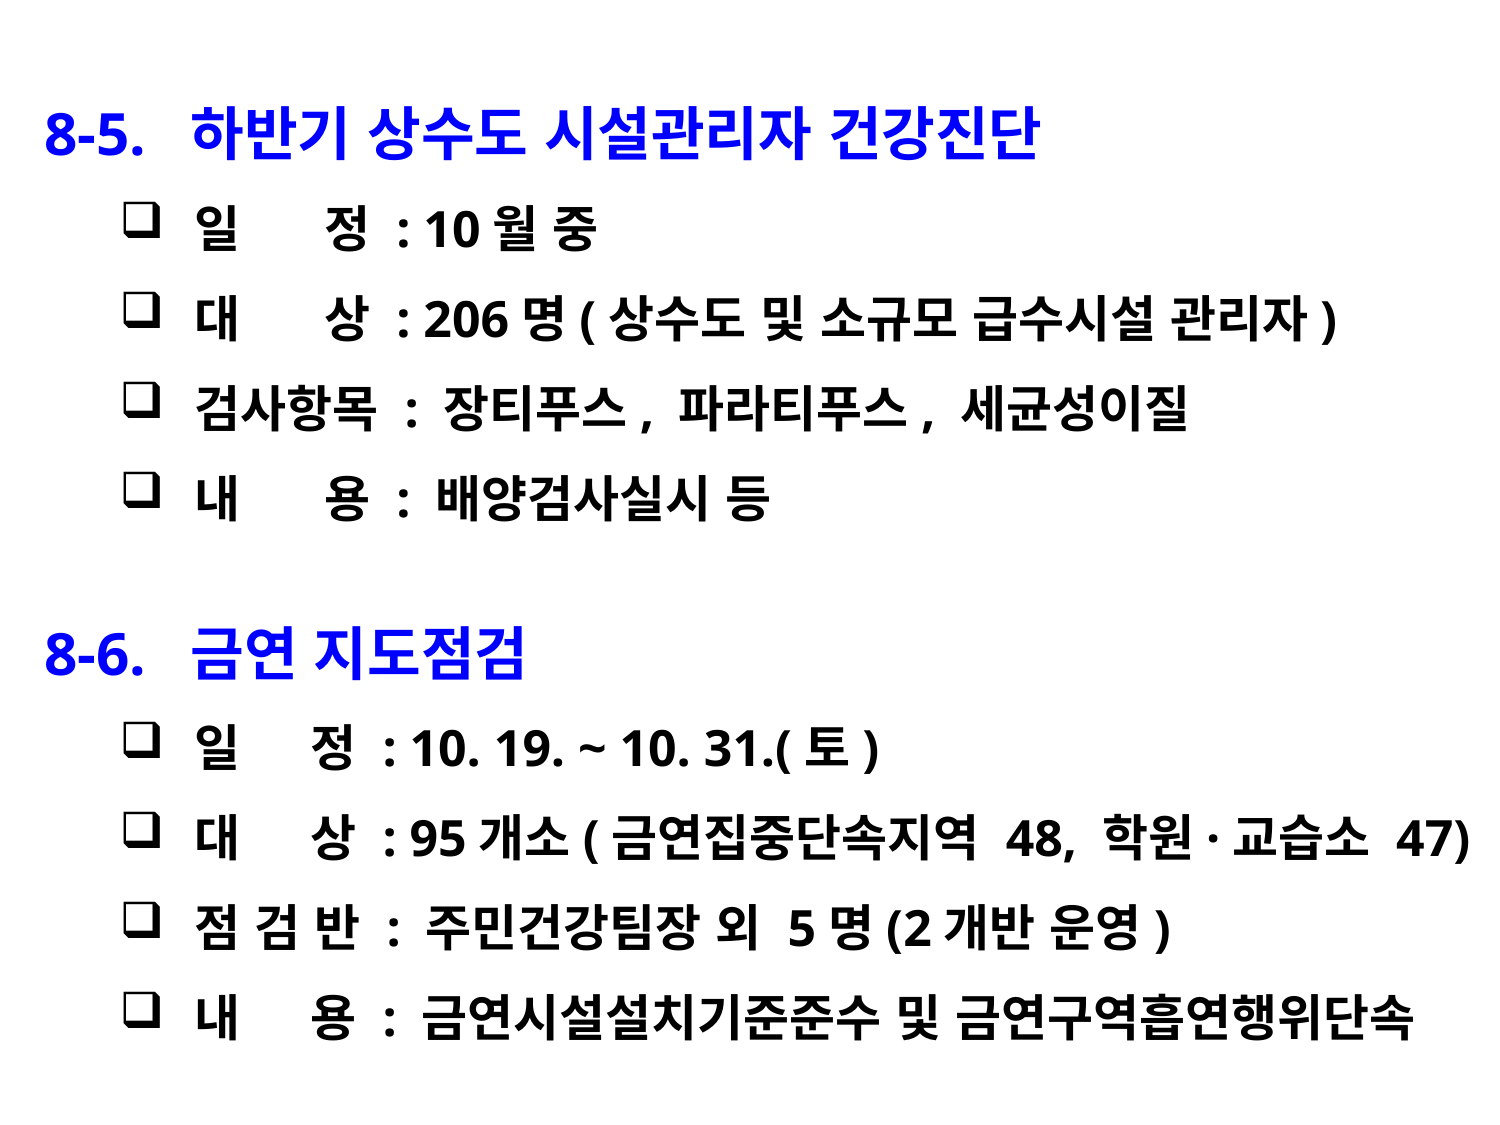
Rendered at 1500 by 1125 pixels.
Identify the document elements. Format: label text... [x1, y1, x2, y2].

text_box 8-5. 하반기 상수도 시설관리자 건강진단 일 정 : 10월 중 대 상 : 206명(상수도 및 소규모 급수시설 관리자) 검사항목 : 장티푸스, 파라티푸스, 세균성이질 내 용 : 배양검사실시 등 [29, 54, 1459, 547]
text_box 8-6. 금연 지도점검 일 정 : 10. 19. ~ 10. 31.(토) 대 상 : 95개소(금연집중단속지역 48, 학원·교습소 47) 점 검 반 : 주민건강팀장 외 5명(2개반 운영) 내 용 : 금연시설설치기준준수 및 금연구역흡연행위단속 [29, 574, 1459, 1066]
